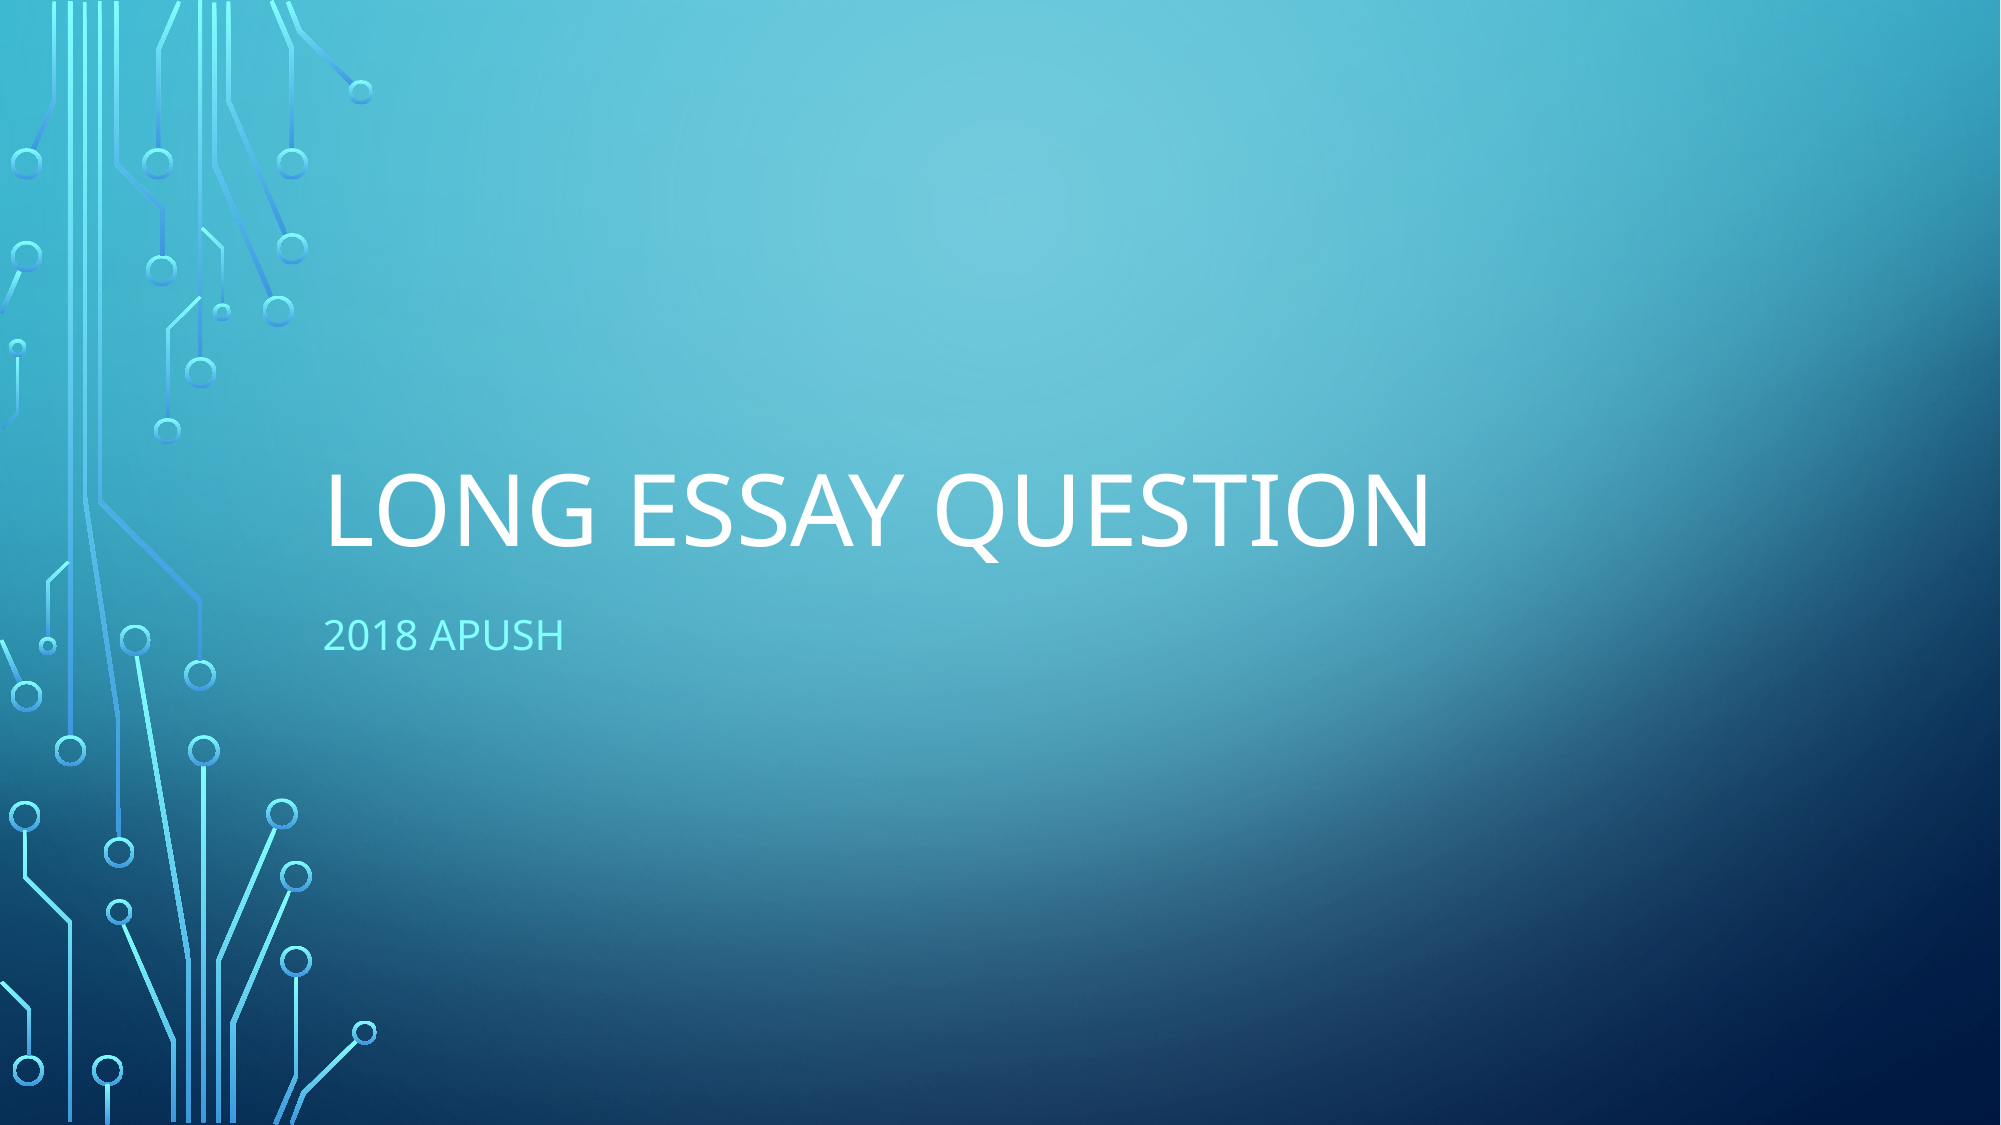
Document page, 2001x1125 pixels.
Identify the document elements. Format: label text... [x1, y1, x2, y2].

subtitle 2018 APUSH [307, 590, 1750, 863]
title Long Essay Question [307, 184, 1750, 576]
